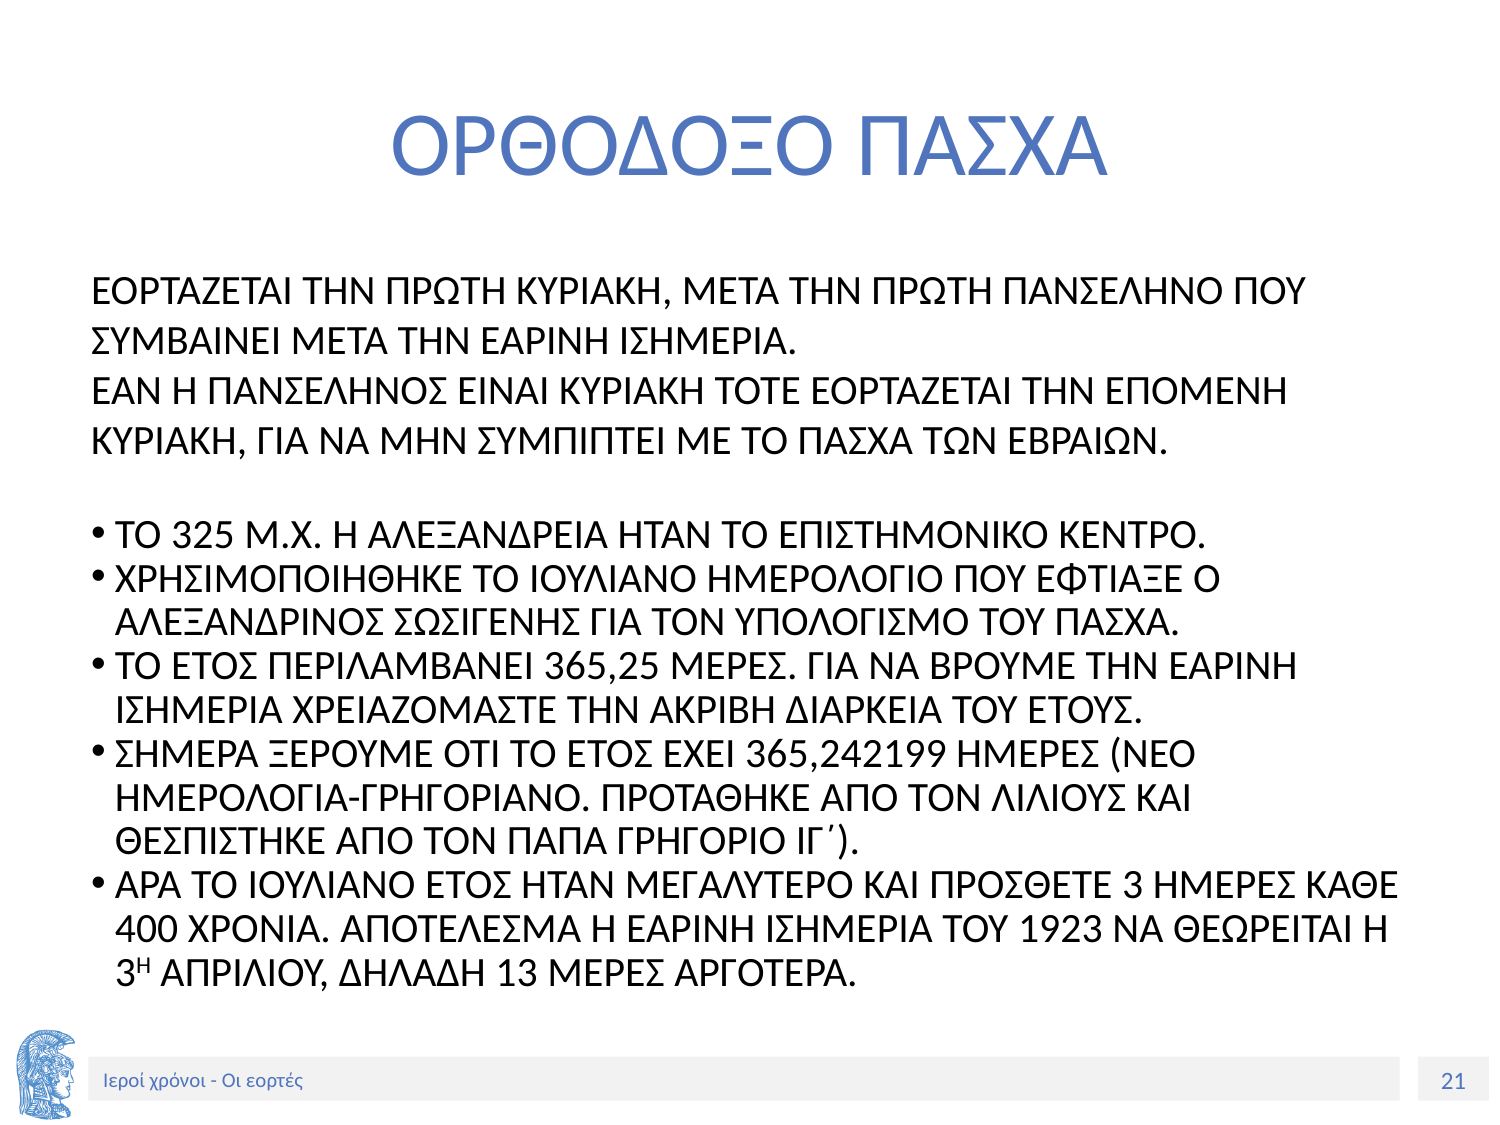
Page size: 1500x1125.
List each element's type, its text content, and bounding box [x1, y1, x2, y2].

title ΟΡΘΟΔΟΞΟ ΠΑΣΧΑ [75, 45, 1425, 233]
list ΕΟΡΤΑΖΕΤΑΙ ΤΗΝ ΠΡΩΤΗ ΚΥΡΙΑΚΗ, ΜΕΤΑ ΤΗΝ ΠΡΩΤΗ ΠΑΝΣΕΛΗΝΟ ΠΟΥ ΣΥΜΒΑΙΝΕΙ ΜΕΤΑ ΤΗΝ ΕΑΡΙΝΗ ΙΣΗΜΕΡΙΑ. ΕΑΝ Η ΠΑΝΣΕΛΗΝΟΣ ΕΙΝΑΙ ΚΥΡΙΑΚΗ ΤΟΤΕ ΕΟΡΤΑΖΕΤΑΙ ΤΗΝ ΕΠΟΜΕΝΗ ΚΥΡΙΑΚΗ, ΓΙΑ ΝΑ ΜΗΝ ΣΥΜΠΙΠΤΕΙ ΜΕ ΤΟ ΠΑΣΧΑ ΤΩΝ ΕΒΡΑΙΩΝ. ΤΟ 325 Μ.Χ. Η ΑΛΕΞΑΝΔΡΕΙΑ ΗΤΑΝ ΤΟ ΕΠΙΣΤΗΜΟΝΙΚΟ ΚΕΝΤΡΟ. ΧΡΗΣΙΜΟΠΟΙΗΘΗΚΕ ΤΟ ΙΟΥΛΙΑΝΟ ΗΜΕΡΟΛΟΓΙΟ ΠΟΥ ΕΦΤΙΑΞΕ Ο ΑΛΕΞΑΝΔΡΙΝΟΣ ΣΩΣΙΓΕΝΗΣ ΓΙΑ ΤΟΝ ΥΠΟΛΟΓΙΣΜΟ ΤΟΥ ΠΑΣΧΑ. ΤΟ ΕΤΟΣ ΠΕΡΙΛΑΜΒΑΝΕΙ 365,25 ΜΕΡΕΣ. ΓΙΑ ΝΑ ΒΡΟΥΜΕ ΤΗΝ ΕΑΡΙΝΗ ΙΣΗΜΕΡΙΑ ΧΡΕΙΑΖΟΜΑΣΤΕ ΤΗΝ ΑΚΡΙΒΗ ΔΙΑΡΚΕΙΑ ΤΟΥ ΕΤΟΥΣ. ΣΗΜΕΡΑ ΞΕΡΟΥΜΕ ΟΤΙ ΤΟ ΕΤΟΣ ΕΧΕΙ 365,242199 ΗΜΕΡΕΣ (ΝΕΟ ΗΜΕΡΟΛΟΓΙΑ-ΓΡΗΓΟΡΙΑΝΟ. ΠΡΟΤΑΘΗΚΕ ΑΠΟ ΤΟΝ ΛΙΛΙΟΥΣ ΚΑΙ ΘΕΣΠΙΣΤΗΚΕ ΑΠΌ ΤΟΝ ΠΑΠΑ ΓΡΗΓΟΡΙΟ ΙΓ΄). ΑΡΑ ΤΟ ΙΟΥΛΙΑΝΟ ΕΤΟΣ ΗΤΑΝ ΜΕΓΑΛΥΤΕΡΟ ΚΑΙ ΠΡΟΣΘΕΤΕ 3 ΗΜΕΡΕΣ ΚΑΘΕ 400 ΧΡΟΝΙΑ. ΑΠΟΤΕΛΕΣΜΑ Η ΕΑΡΙΝΗ ΙΣΗΜΕΡΙΑ ΤΟΥ 1923 ΝΑ ΘΕΩΡΕΙΤΑΙ Η 3Η ΑΠΡΙΛΙΟΥ, ΔΗΛΑΔΗ 13 ΜΕΡΕΣ ΑΡΓΟΤΕΡΑ. [76, 255, 1427, 998]
picture [9, 1026, 81, 1120]
